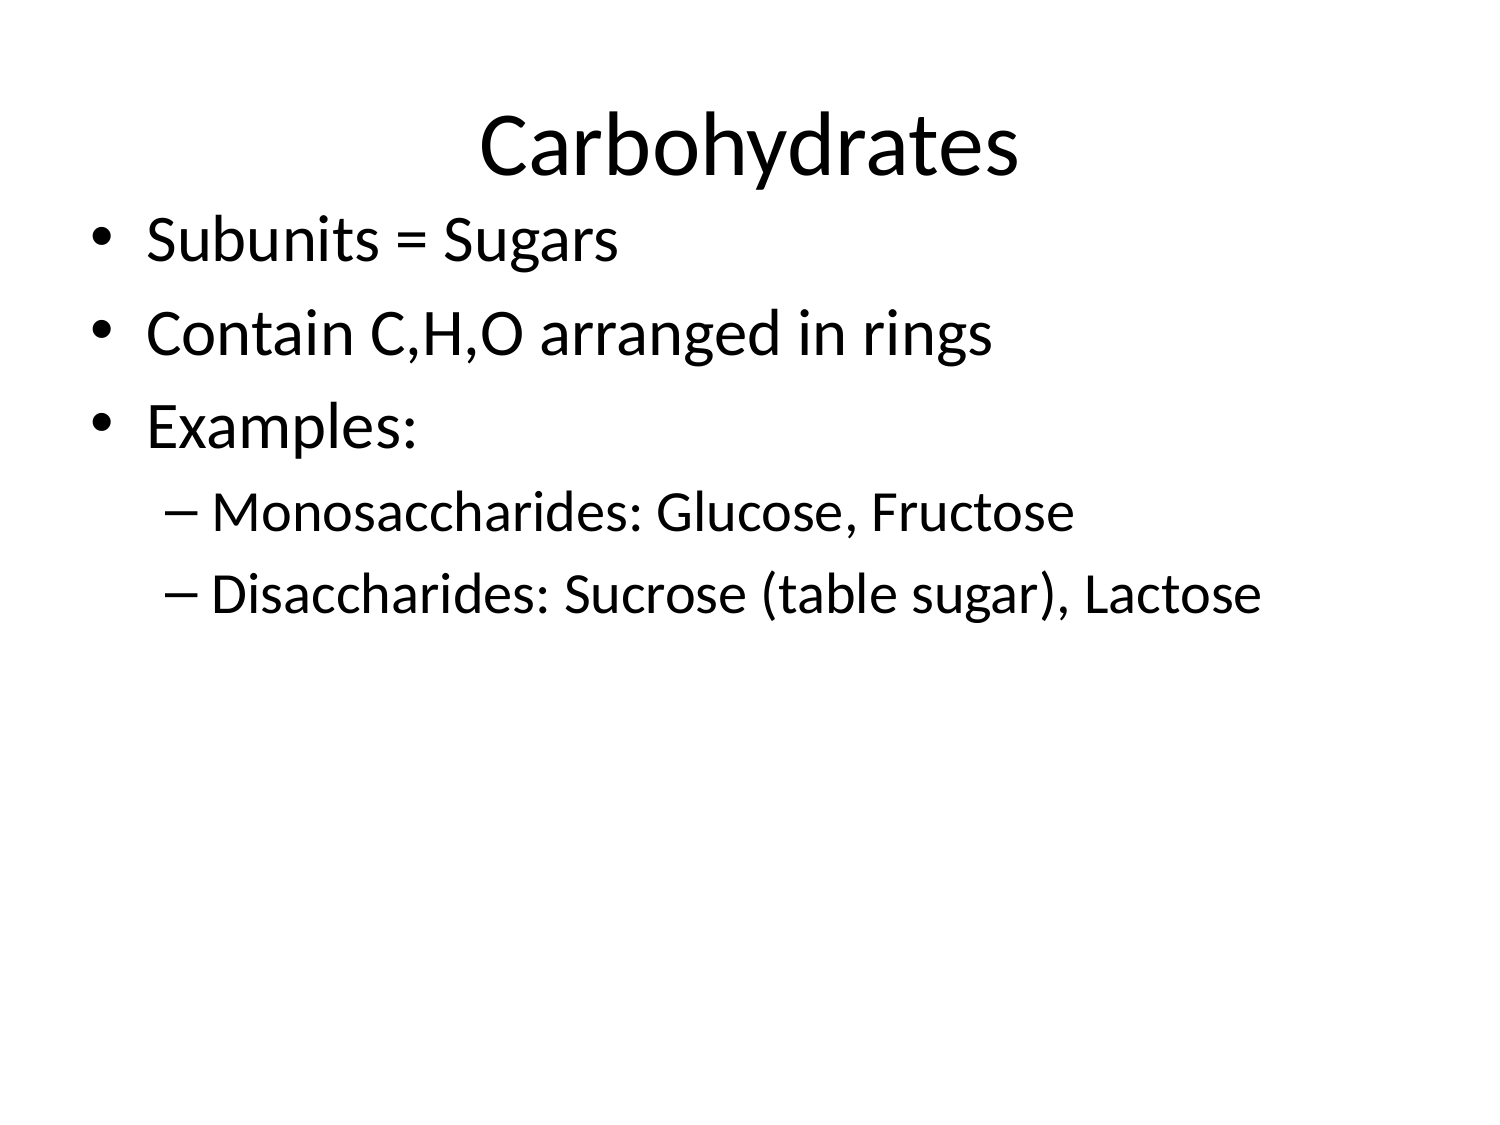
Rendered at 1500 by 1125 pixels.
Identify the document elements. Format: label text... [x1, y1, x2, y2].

list Subunits = Sugars Contain C,H,O arranged in rings Examples: Monosaccharides: Glucose, Fructose Disaccharides: Sucrose (table sugar), Lactose [75, 187, 1425, 1100]
title Carbohydrates [75, 45, 1425, 187]
